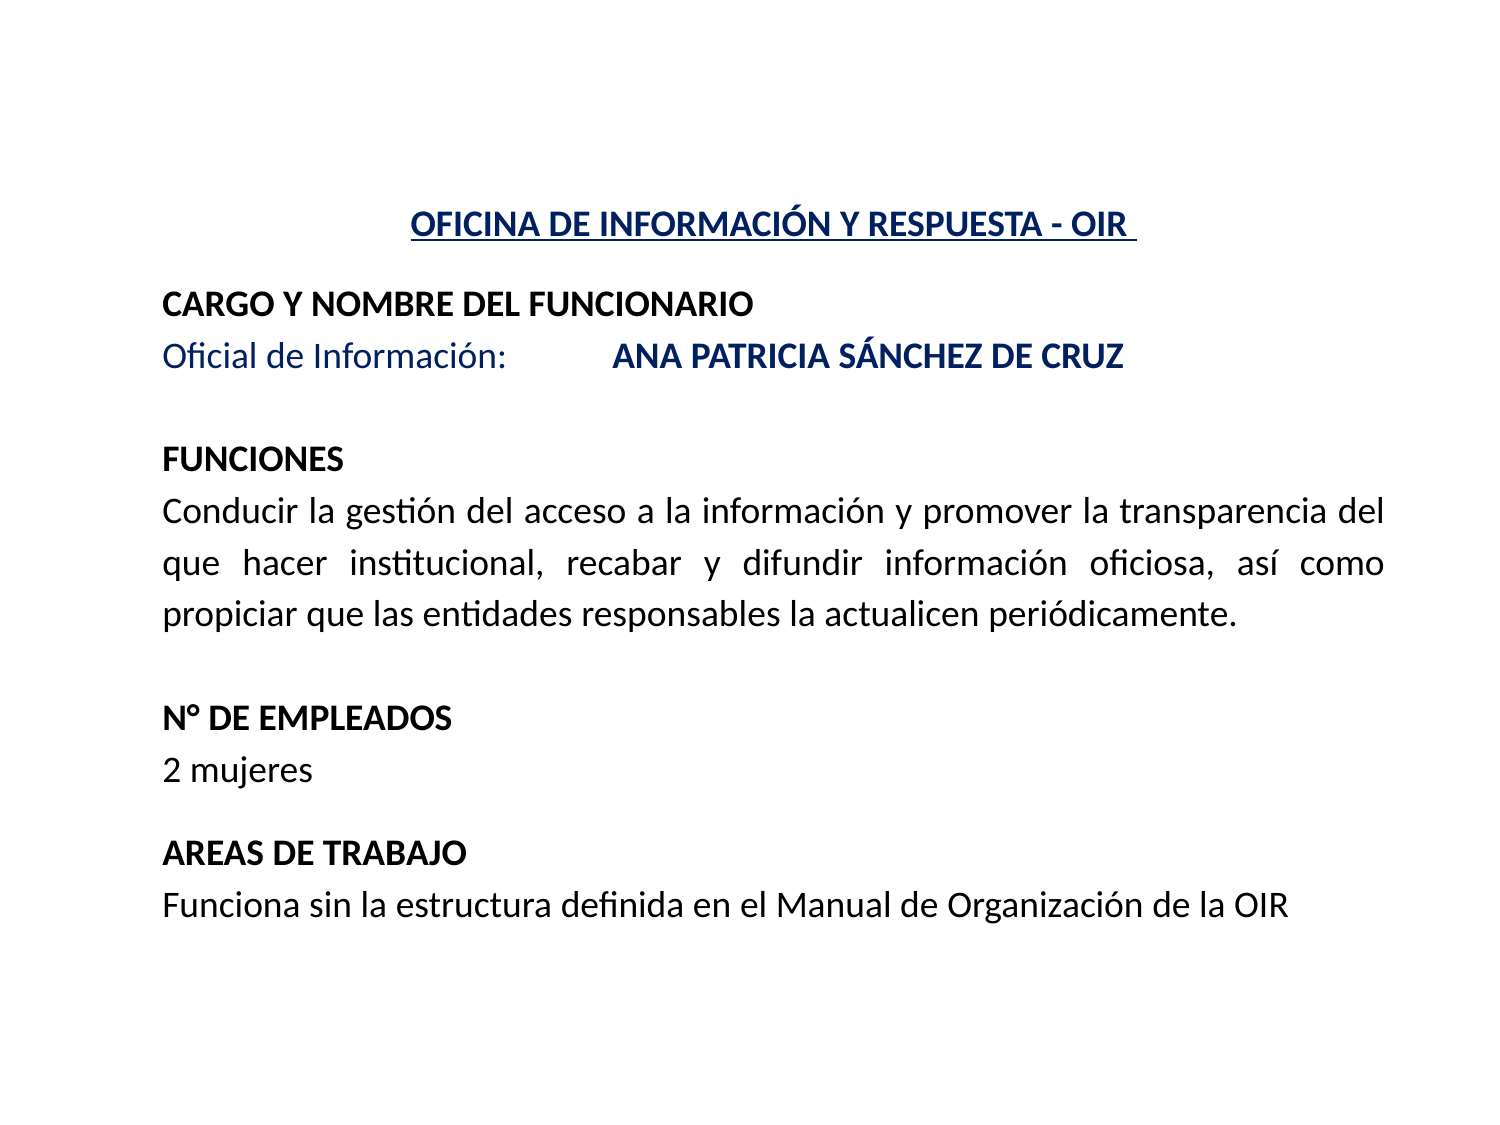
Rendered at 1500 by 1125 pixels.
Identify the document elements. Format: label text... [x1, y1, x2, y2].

text_box OFICINA DE INFORMACIÓN Y RESPUESTA - OIR CARGO Y NOMBRE DEL FUNCIONARIO Oficial de Información: ANA PATRICIA SÁNCHEZ DE CRUZ FUNCIONES Conducir la gestión del acceso a la información y promover la transparencia del que hacer institucional, recabar y difundir información oficiosa, así como propiciar que las entidades responsables la actualicen periódicamente. N° DE EMPLEADOS 2 mujeres AREAS DE TRABAJO Funciona sin la estructura definida en el Manual de Organización de la OIR [147, 184, 1400, 932]
